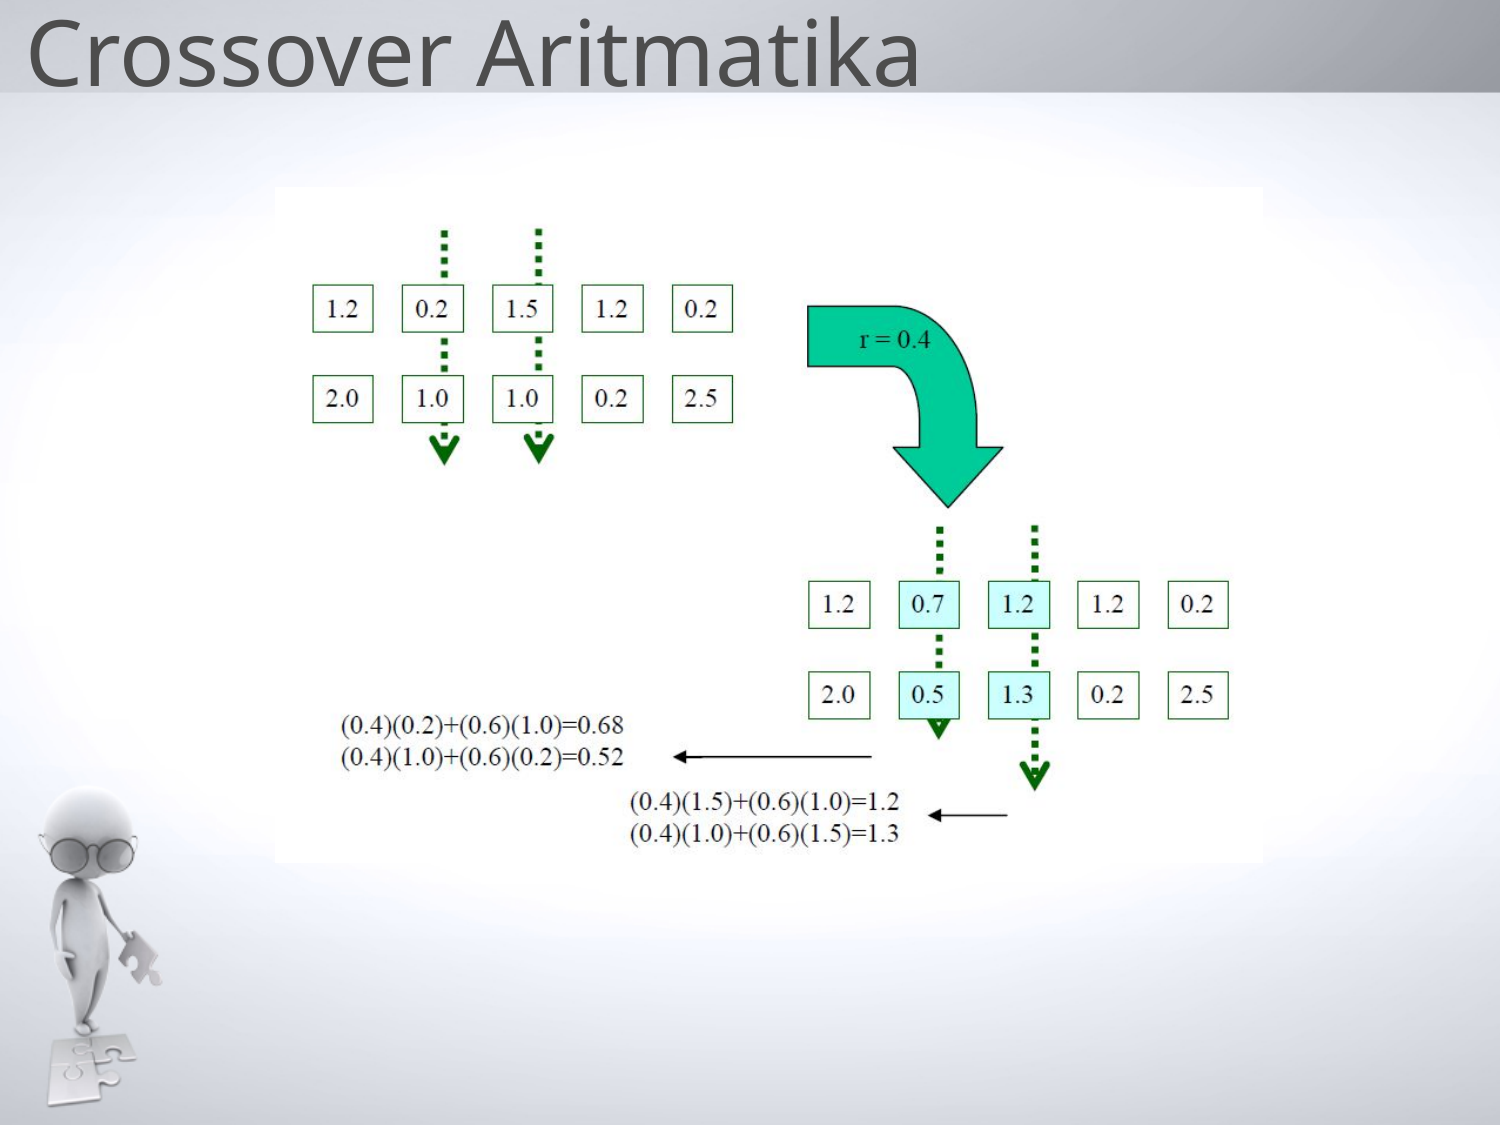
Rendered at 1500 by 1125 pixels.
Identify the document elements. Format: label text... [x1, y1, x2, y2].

picture [0, 0, 1500, 1125]
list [274, 187, 1263, 863]
title Crossover Aritmatika [10, 5, 1437, 94]
